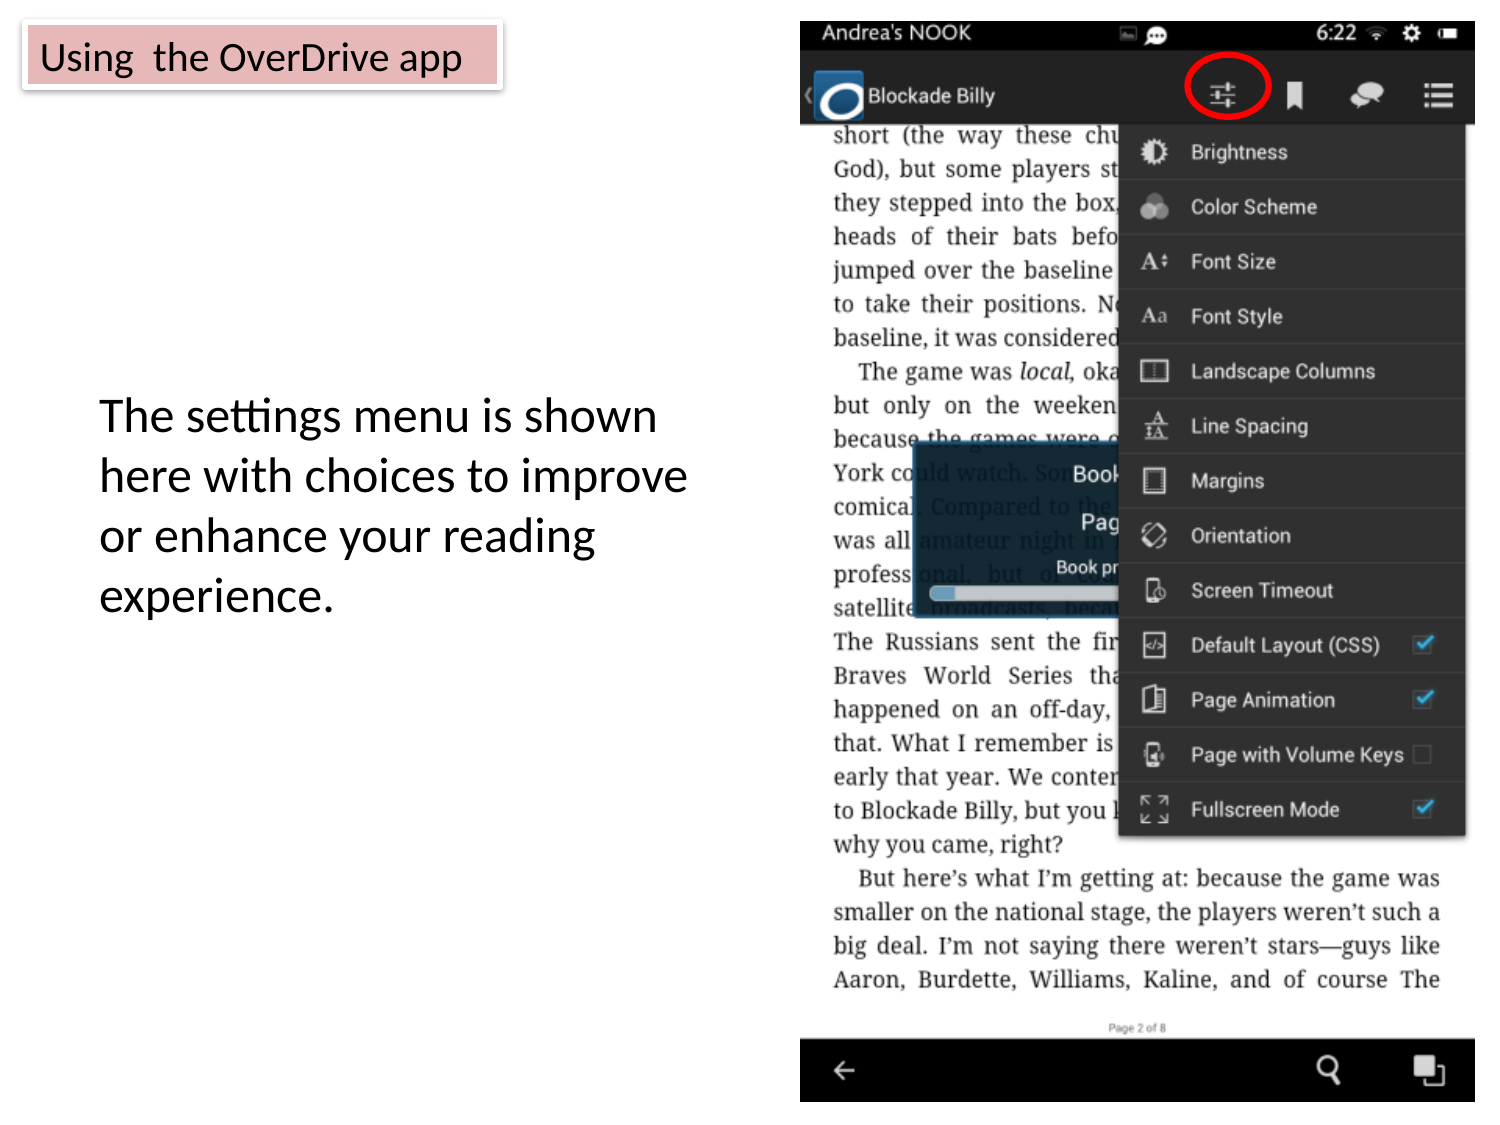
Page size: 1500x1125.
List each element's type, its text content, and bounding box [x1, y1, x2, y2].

text_box Using the OverDrive app [22, 19, 503, 90]
text_box The settings menu is shown here with choices to improve or enhance your reading experience. [84, 374, 716, 690]
picture [799, 21, 1476, 1102]
